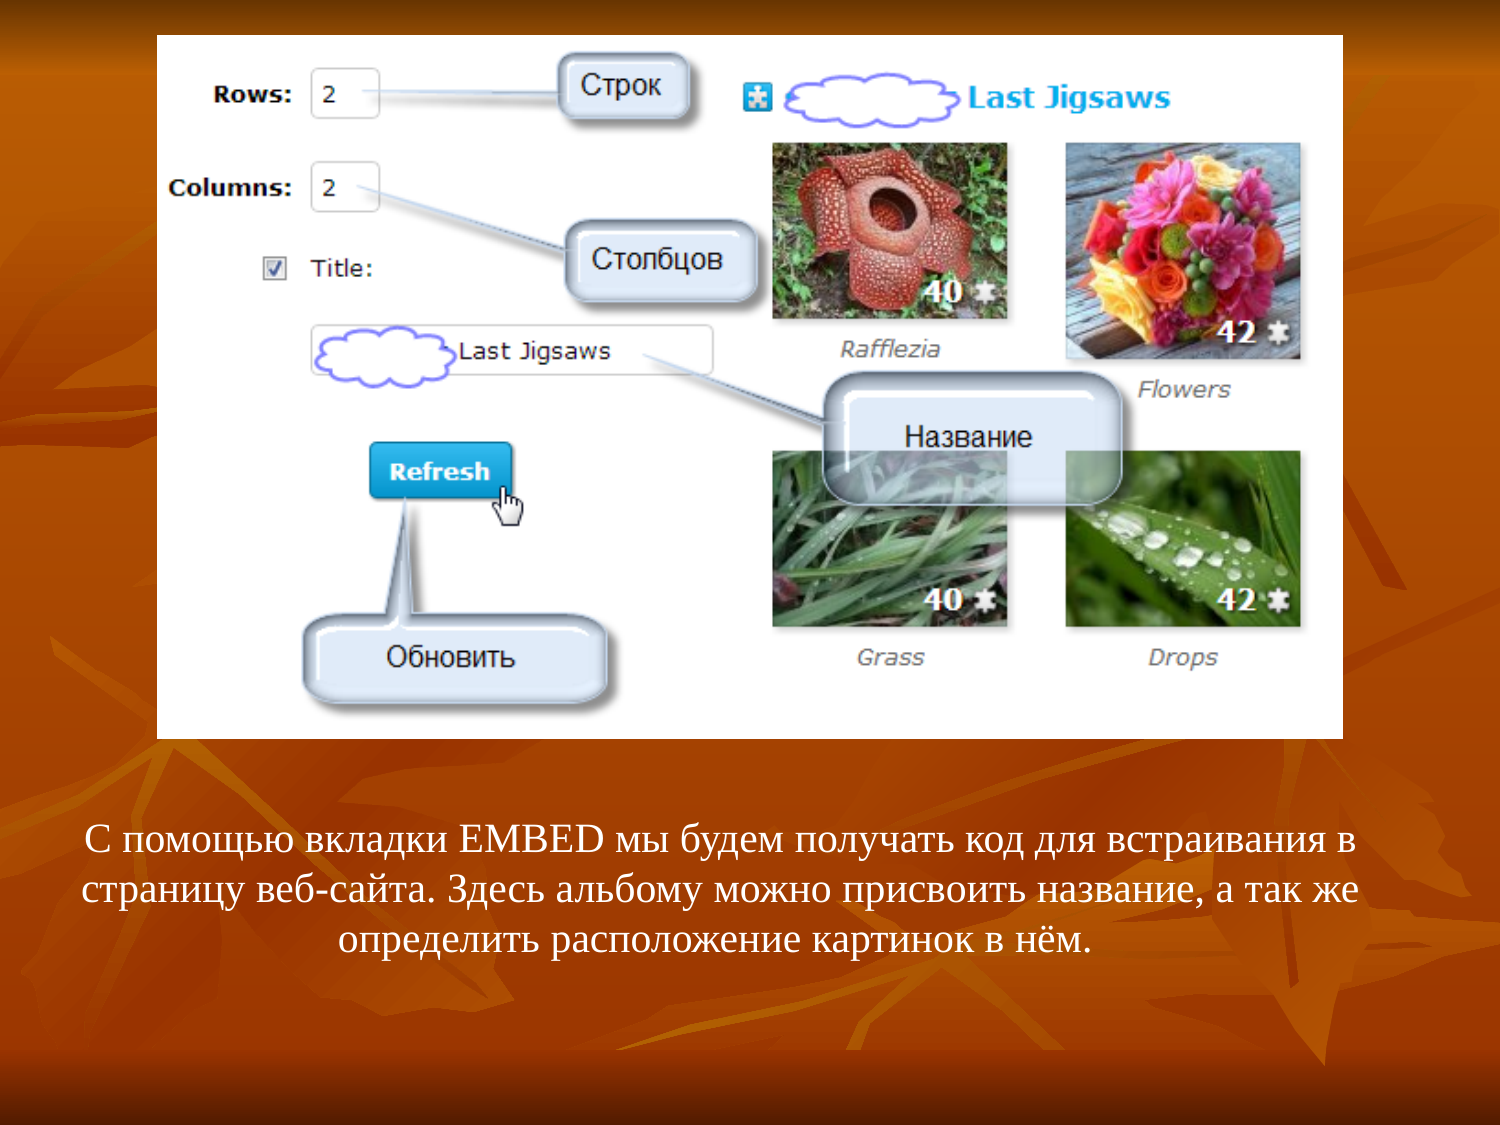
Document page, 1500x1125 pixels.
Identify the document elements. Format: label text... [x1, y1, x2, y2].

picture [157, 34, 1343, 739]
text_box С помощью вкладки EMBED мы будем получать код для встраивания в страницу веб-сайта. Здесь альбому можно присвоить название, а так же определить расположение картинок в нём. [46, 803, 1395, 968]
